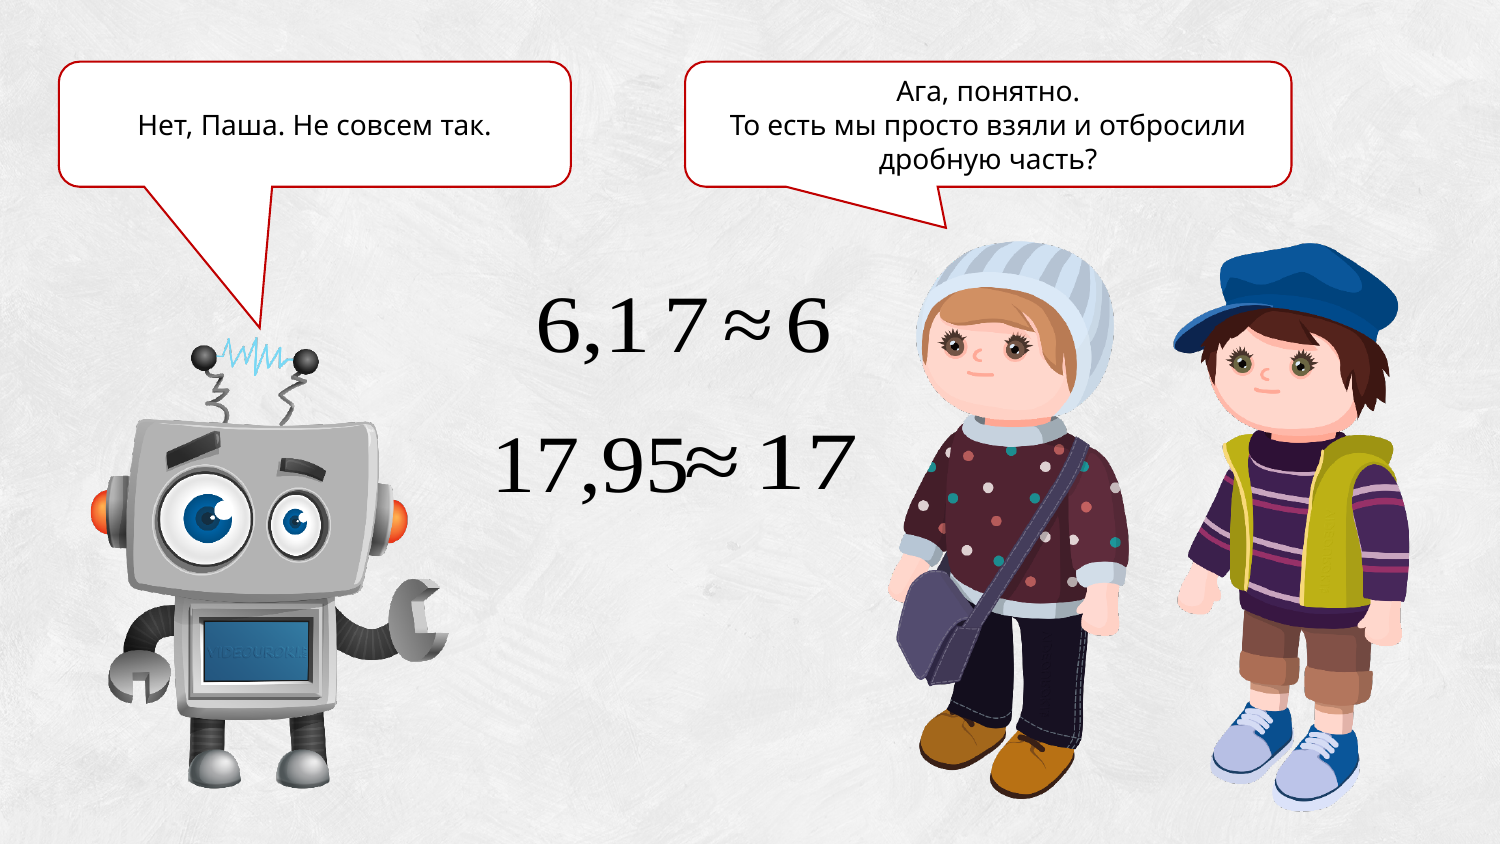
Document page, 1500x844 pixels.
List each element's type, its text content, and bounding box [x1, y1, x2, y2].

picture [0, 0, 1500, 844]
text_box Нет, Паша. Не совсем так. [57, 60, 572, 326]
text_box Ага, понятно. То есть мы просто взяли и отбросили дробную часть? [683, 60, 1293, 230]
